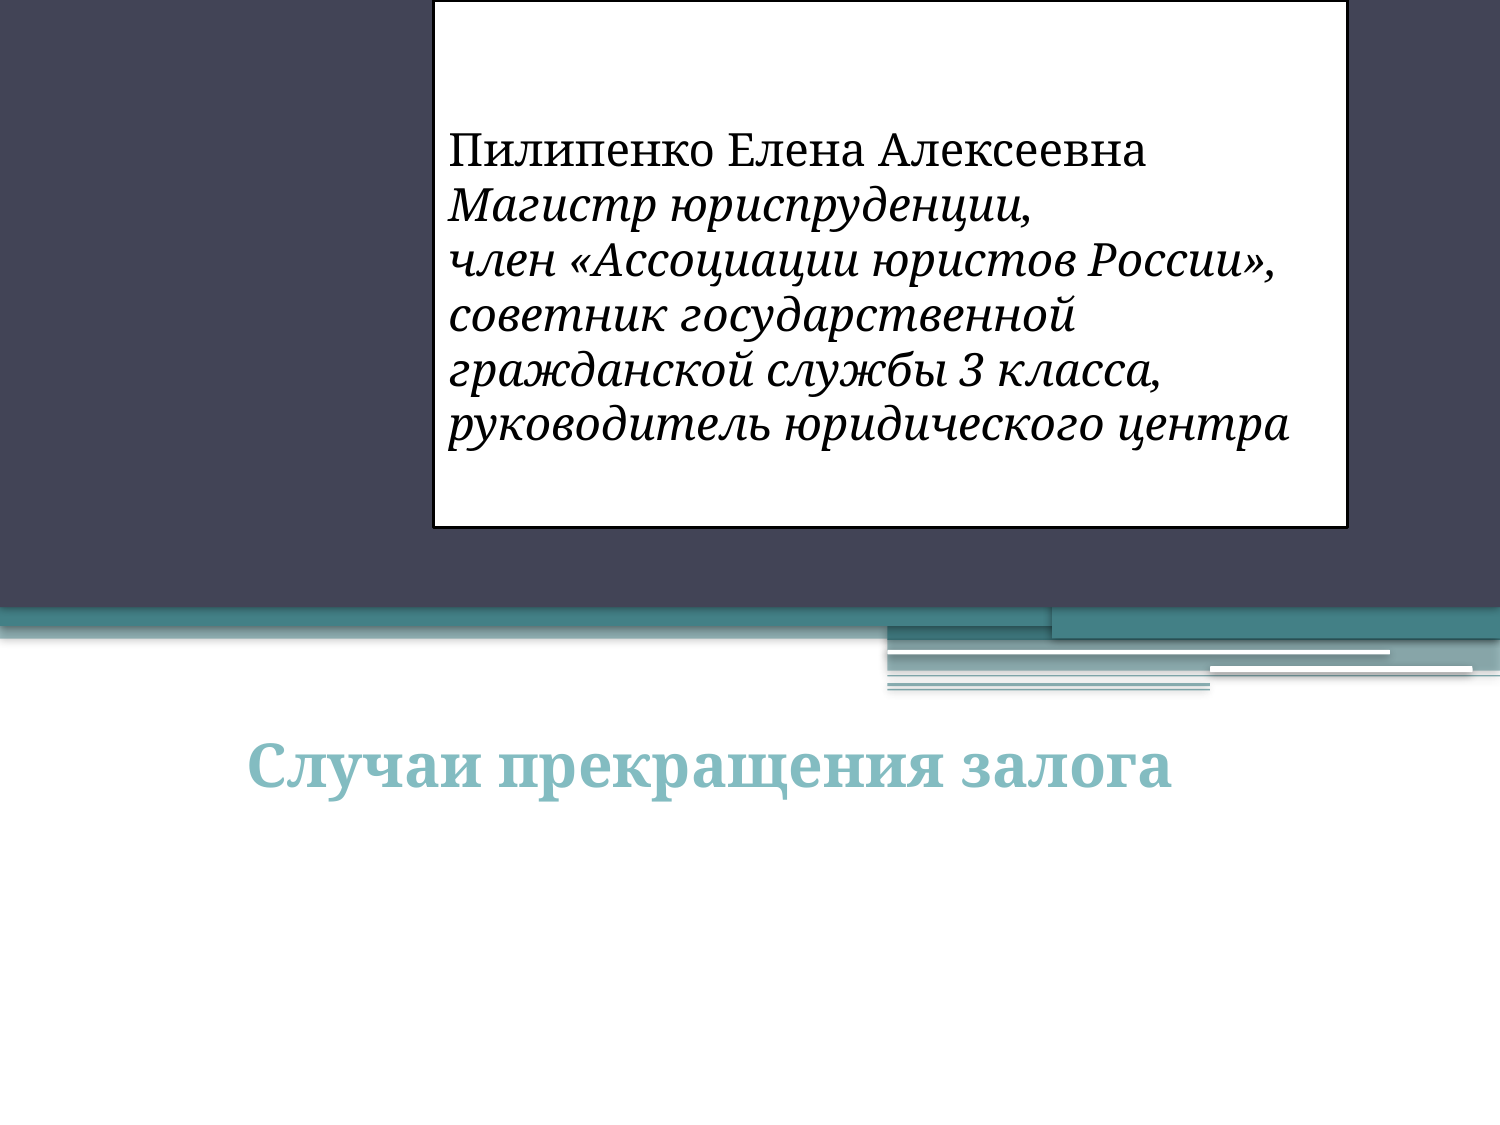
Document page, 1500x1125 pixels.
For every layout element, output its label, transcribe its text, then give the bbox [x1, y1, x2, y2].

title Пилипенко Елена Алексеевна Магистр юриспруденции, член «Ассоциации юристов России», советник государственной гражданской службы 3 класса, руководитель юридического центра [432, 0, 1349, 529]
subtitle Случаи прекращения залога [222, 562, 1336, 809]
